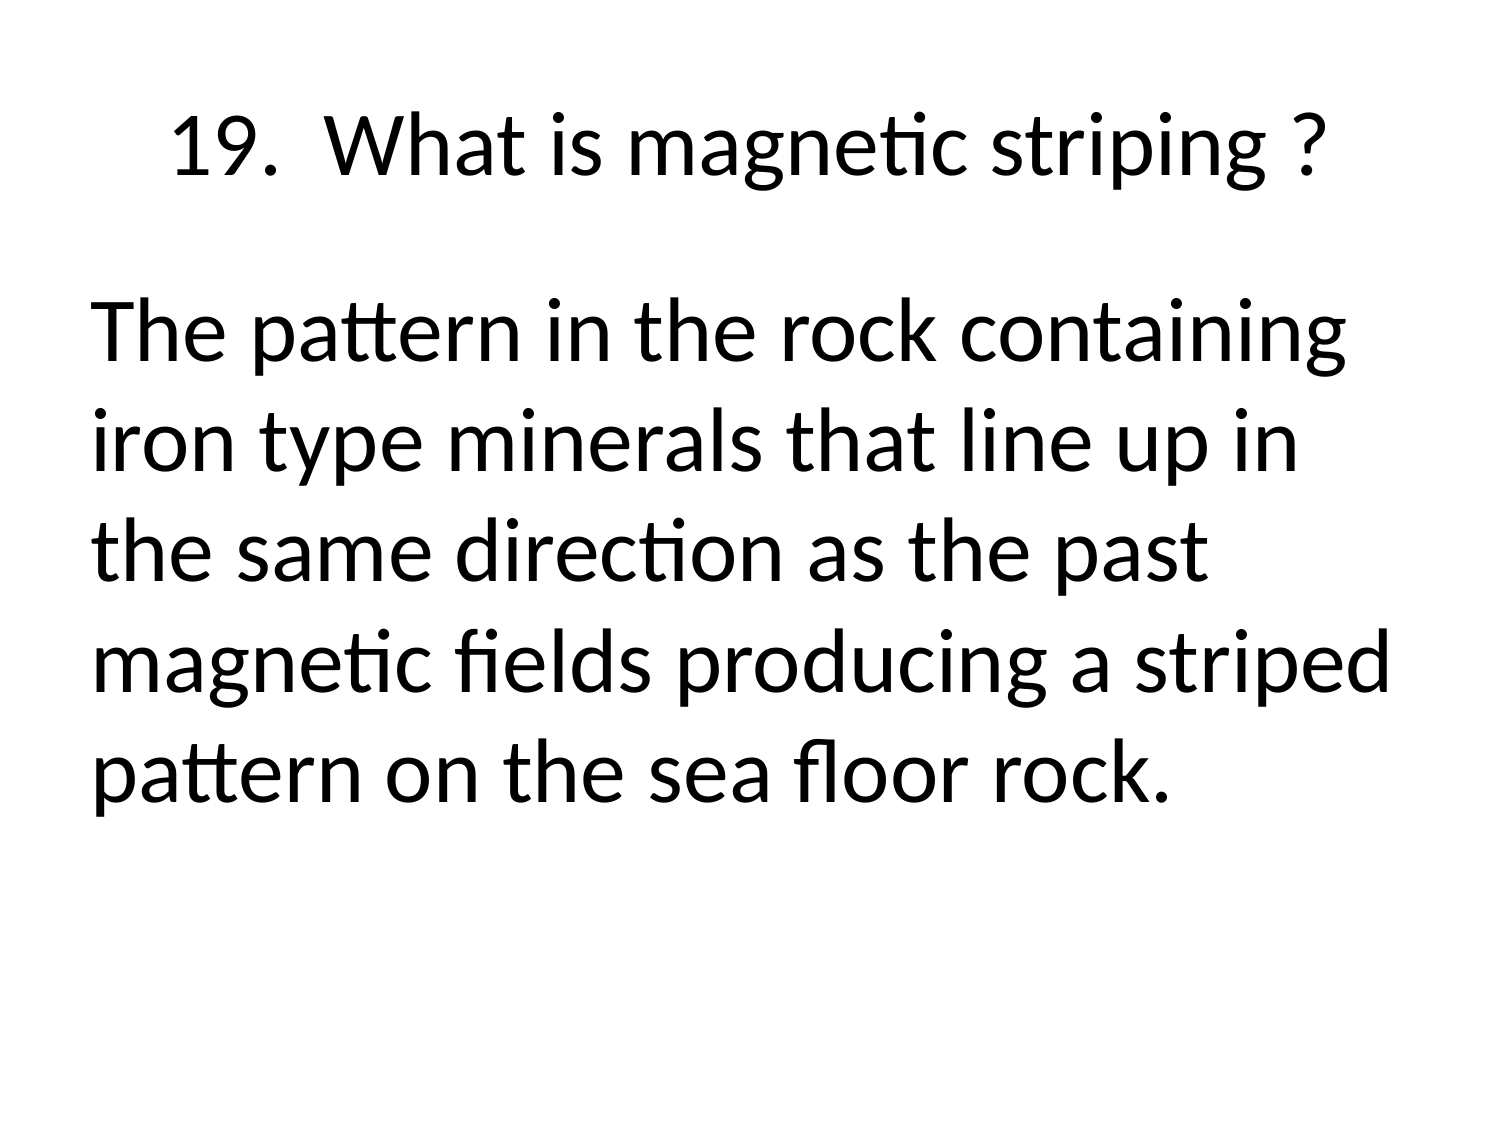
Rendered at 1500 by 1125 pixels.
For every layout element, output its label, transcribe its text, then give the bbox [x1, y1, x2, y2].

title 19. What is magnetic striping ? [75, 45, 1425, 233]
list The pattern in the rock containing iron type minerals that line up in the same direction as the past magnetic fields producing a striped pattern on the sea floor rock. [75, 262, 1425, 1005]
